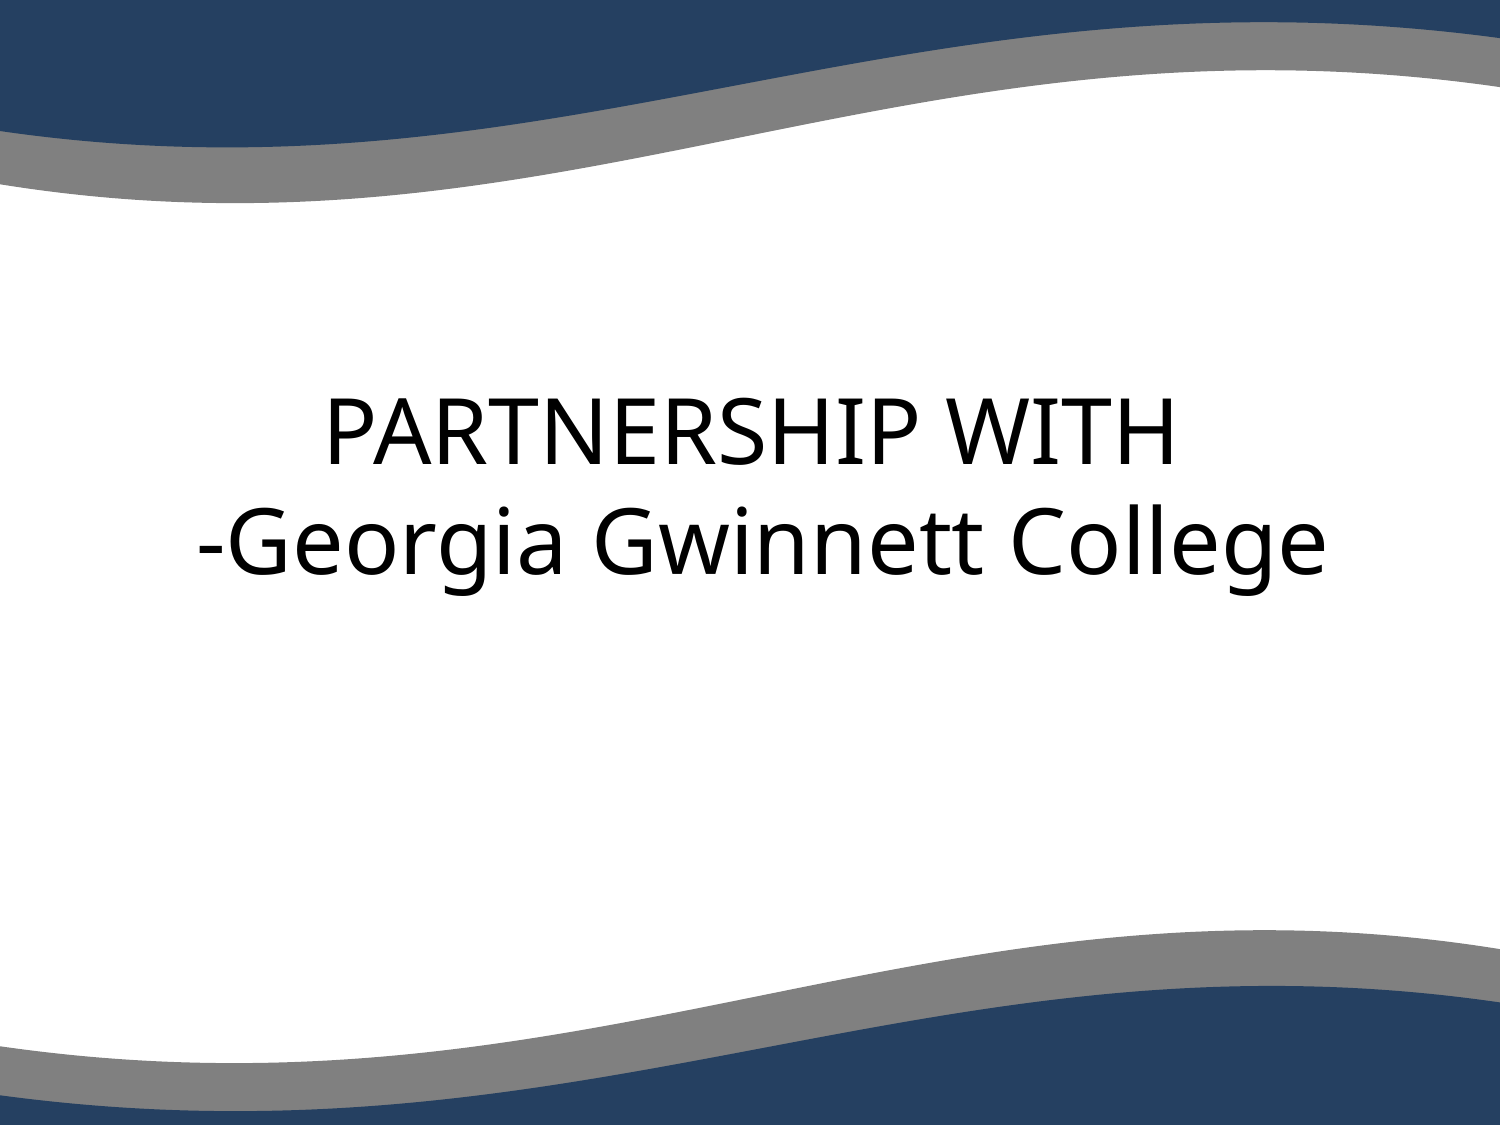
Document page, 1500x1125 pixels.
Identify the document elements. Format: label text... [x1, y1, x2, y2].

title PARTNERSHIP WITH -Georgia Gwinnett College [88, 444, 1439, 632]
